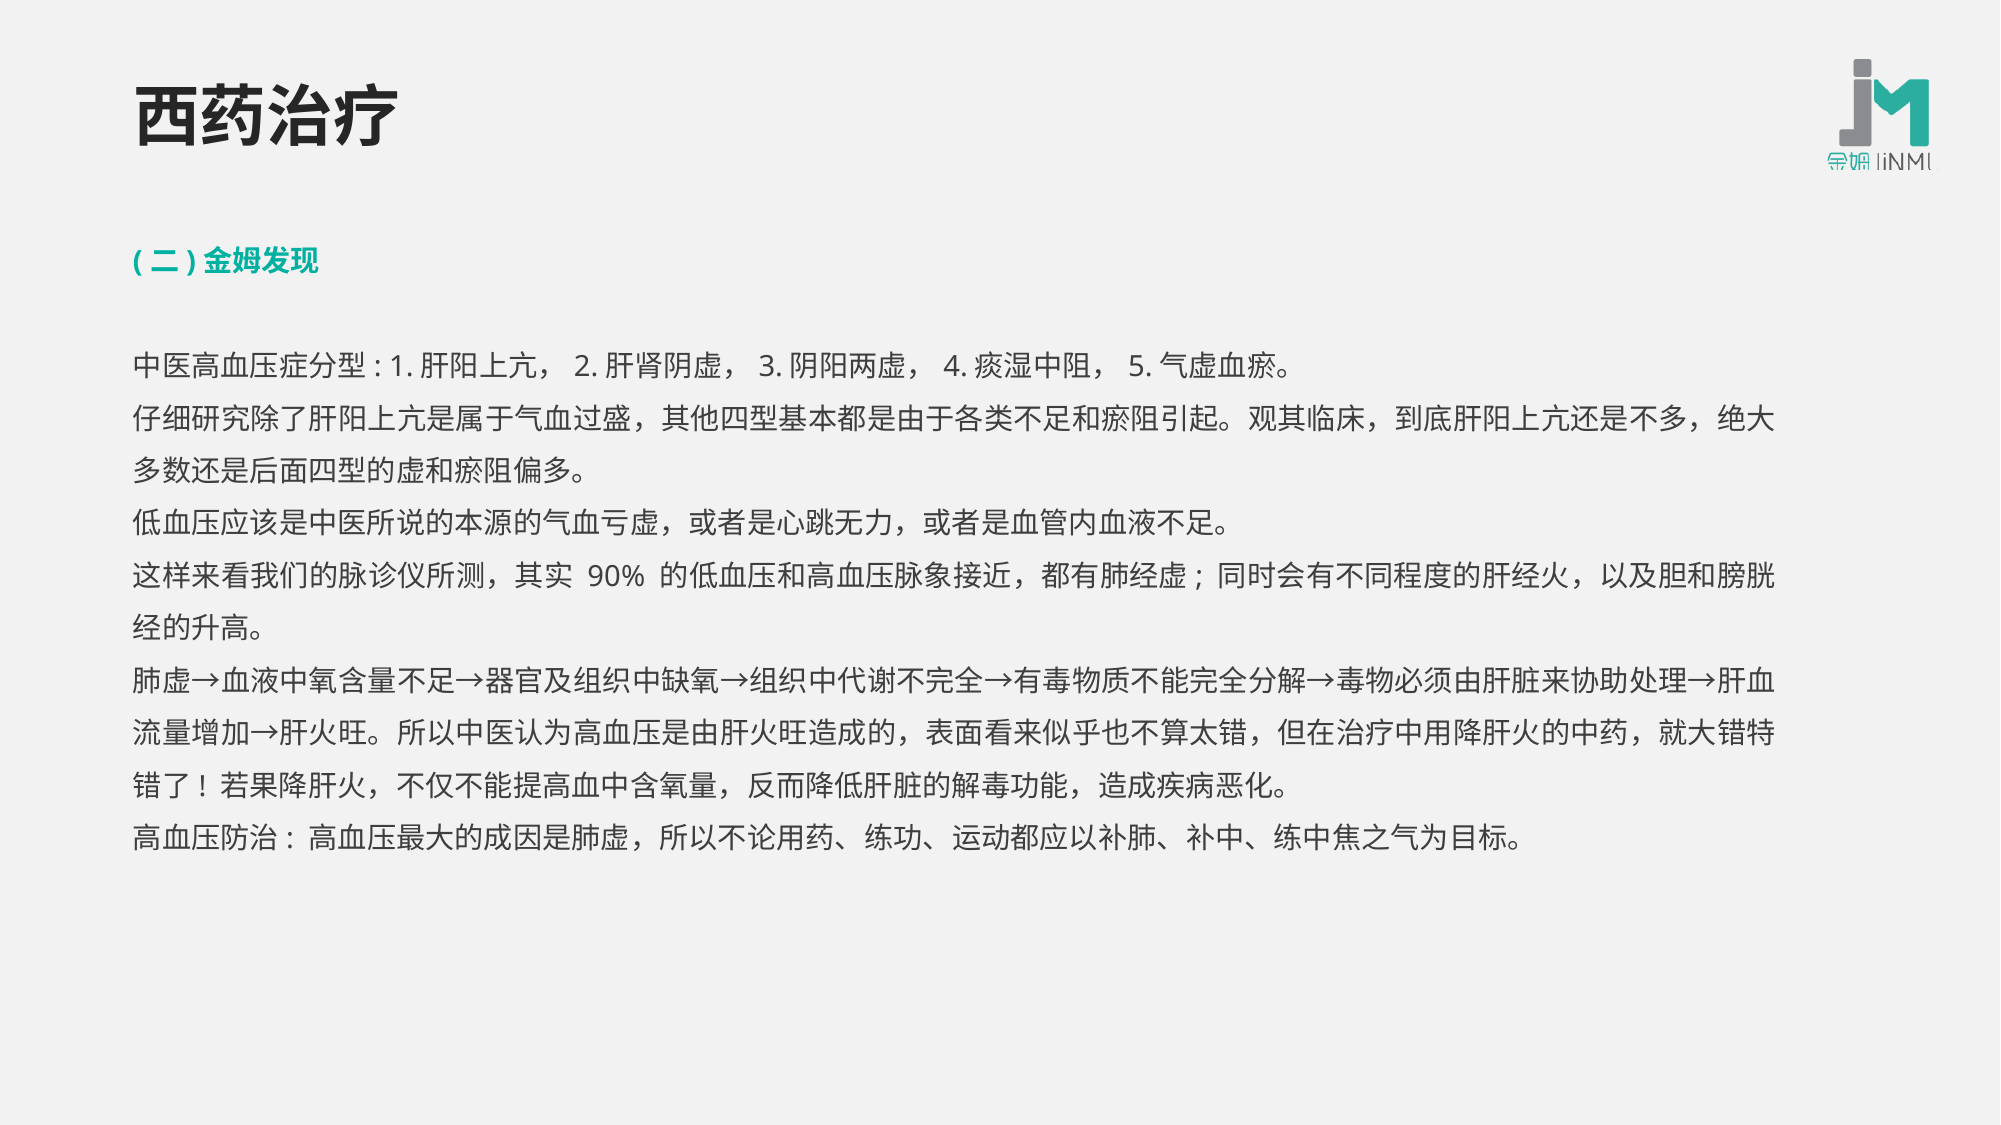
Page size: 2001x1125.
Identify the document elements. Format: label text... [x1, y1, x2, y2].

text_box (二)金姆发现 中医高血压症分型: 1.肝阳上亢，2.肝肾阴虚，3.阴阳两虚，4.痰湿中阻，5.气虚血瘀。 仔细研究除了肝阳上亢是属于气血过盛，其他四型基本都是由于各类不足和瘀阻引起。观其临床，到底肝阳上亢还是不多，绝大多数还是后面四型的虚和瘀阻偏多。 低血压应该是中医所说的本源的气血亏虚，或者是心跳无力，或者是血管内血液不足。 这样来看我们的脉诊仪所测，其实 90% 的低血压和高血压脉象接近，都有肺经虚; 同时会有不同程度的肝经火，以及胆和膀胱经的升高。 肺虚→血液中氧含量不足→器官及组织中缺氧→组织中代谢不完全→有毒物质不能完全分解→毒物必须由肝脏来协助处理→肝血流量增加→肝火旺。所以中医认为高血压是由肝火旺造成的，表面看来似乎也不算太错，但在治疗中用降肝火的中药，就大错特错了! 若果降肝火，不仅不能提高血中含氧量，反而降低肝脏的解毒功能，造成疾病恶化。 高血压防治: 高血压最大的成因是肺虚，所以不论用药、练功、运动都应以补肺、补中、练中焦之气为目标。 [118, 217, 1791, 915]
title 西药治疗 [118, 59, 1245, 162]
